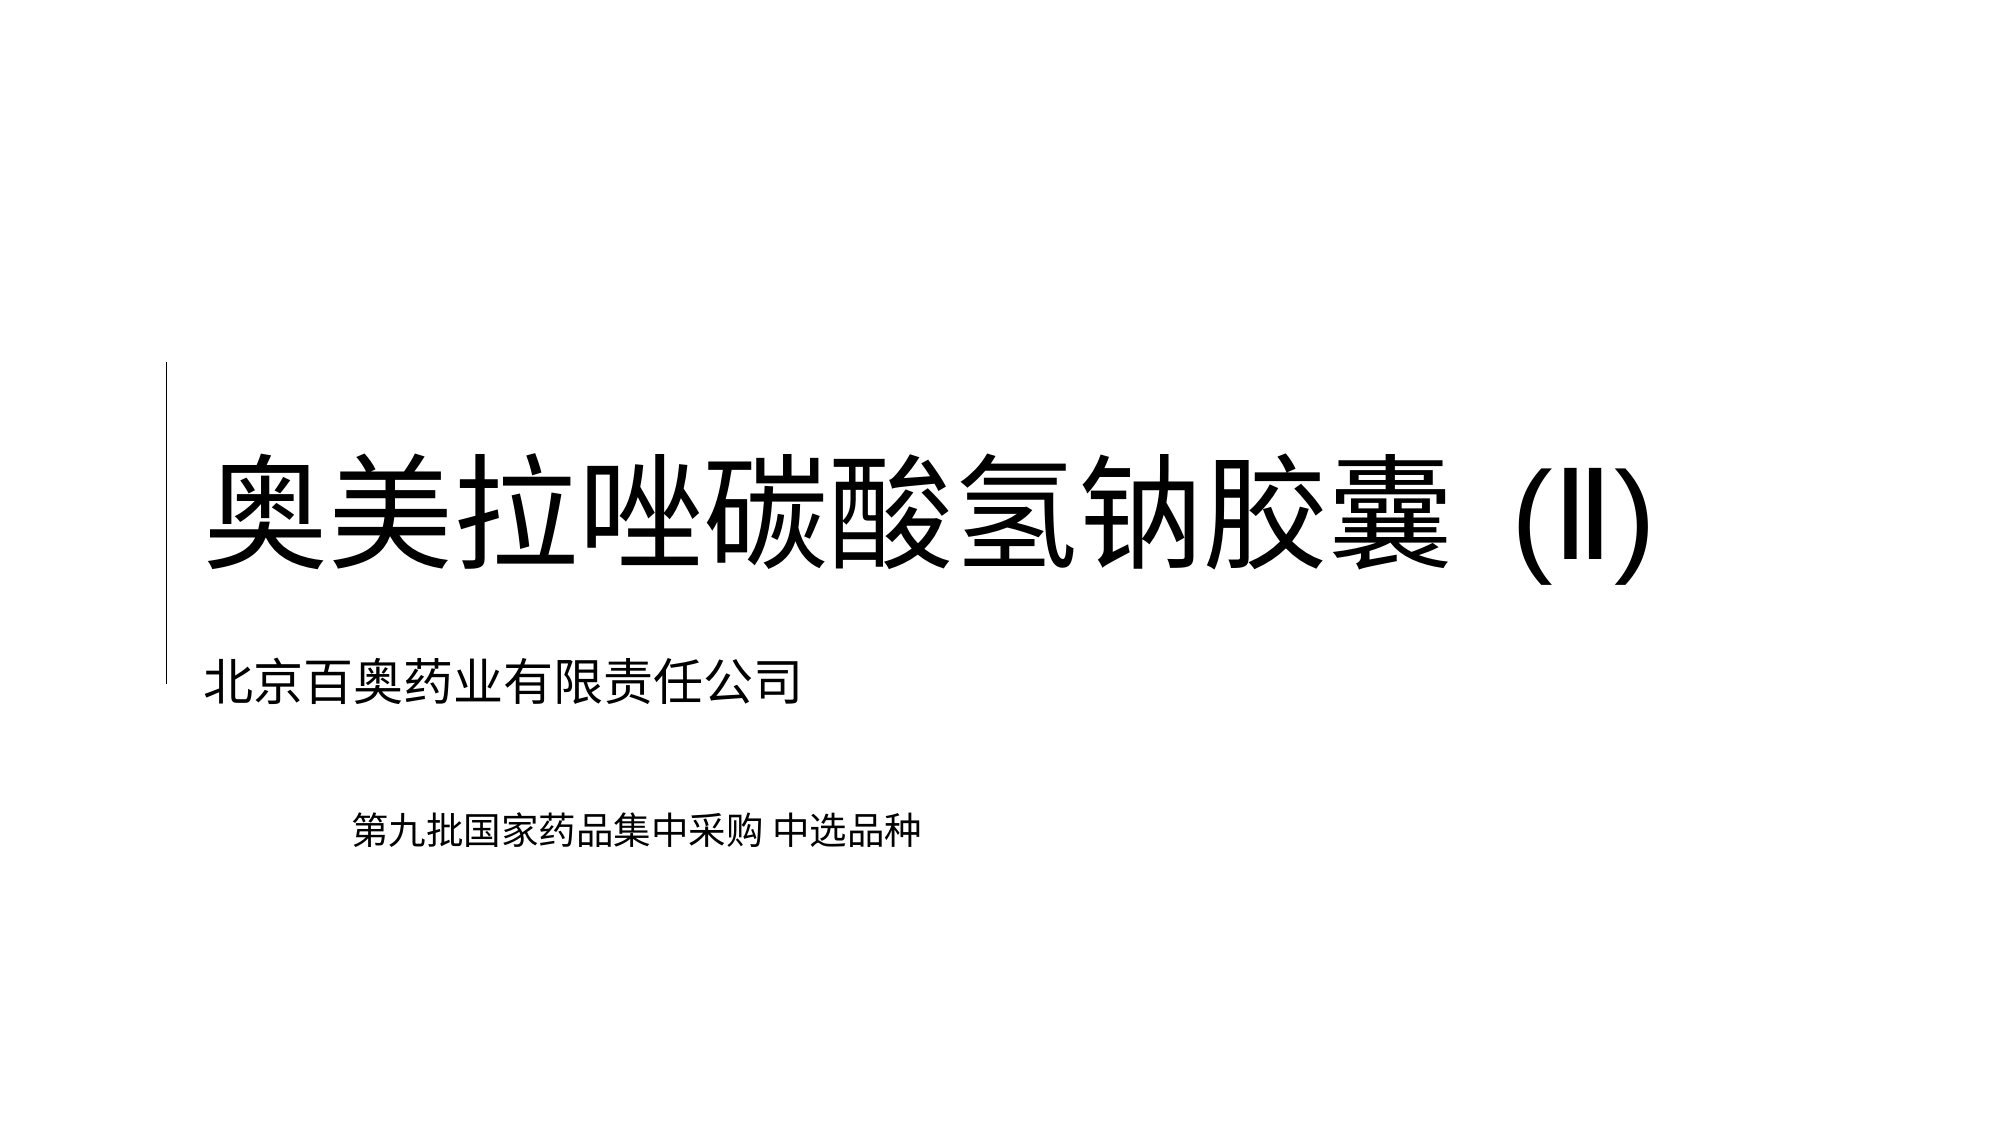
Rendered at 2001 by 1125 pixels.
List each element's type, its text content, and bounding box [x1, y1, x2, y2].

subtitle 北京百奥药业有限责任公司 [188, 631, 1229, 701]
text_box 第九批国家药品集中采购 中选品种 [336, 799, 1873, 860]
title 奥美拉唑碳酸氢钠胶囊 (Ⅱ) [188, 395, 2000, 593]
